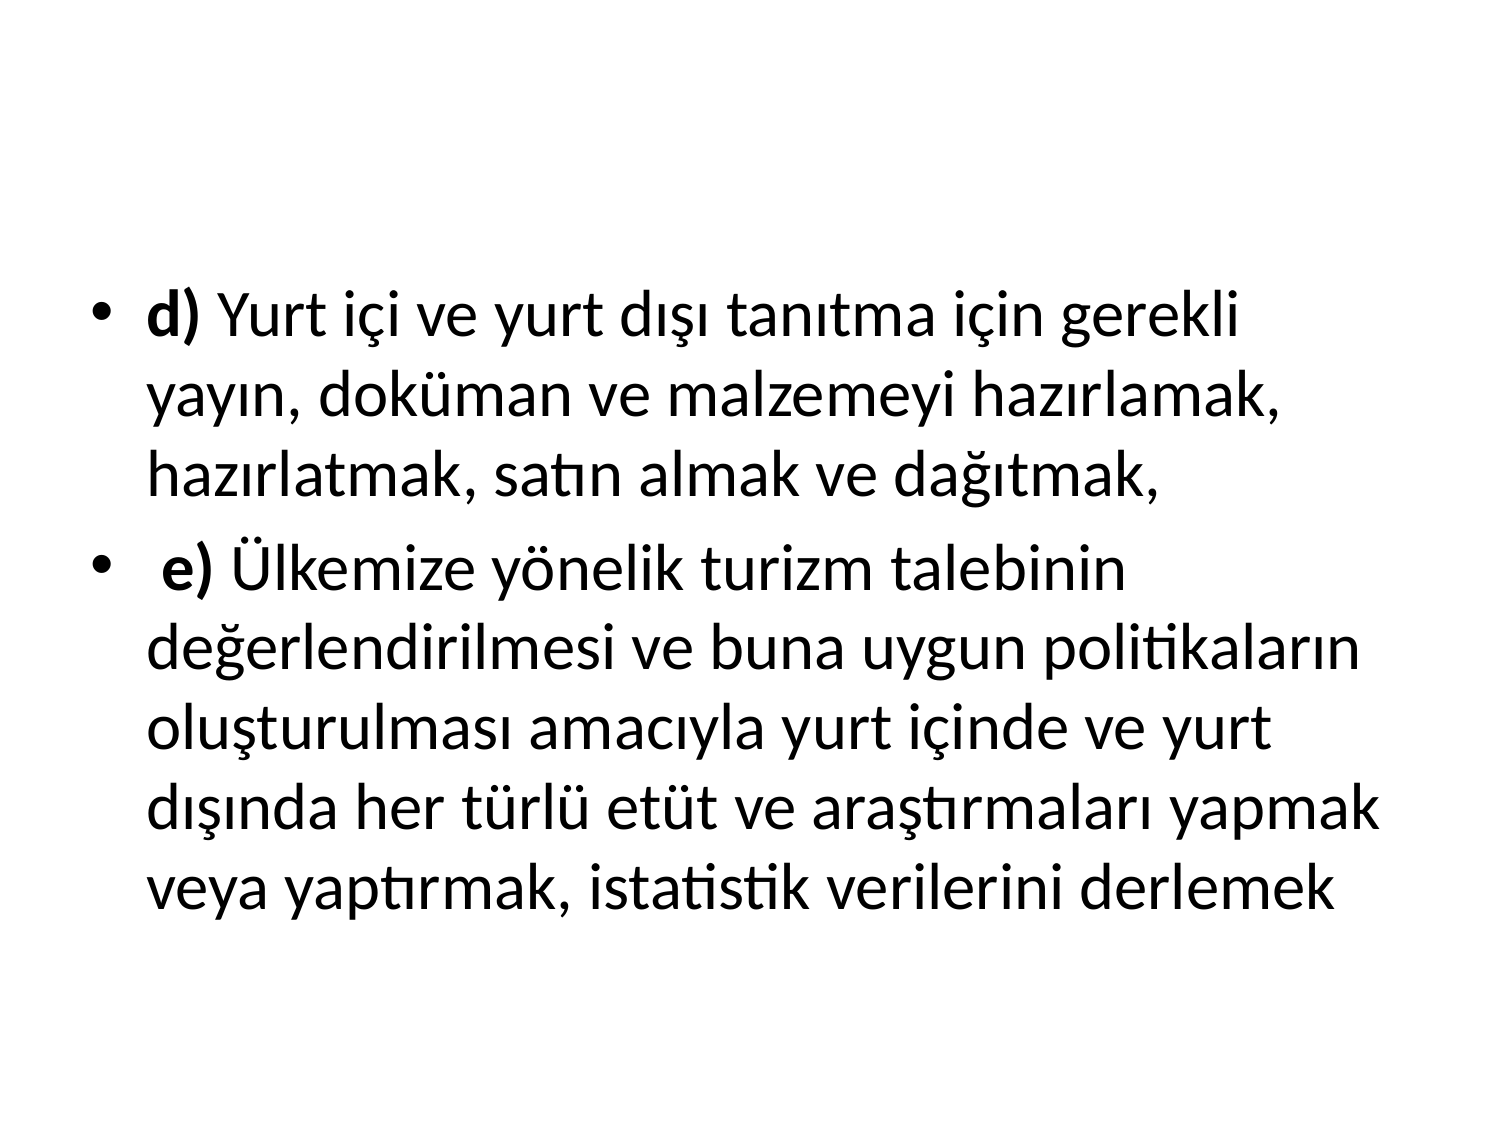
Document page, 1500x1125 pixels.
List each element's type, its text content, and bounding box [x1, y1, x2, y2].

list d) Yurt içi ve yurt dışı tanıtma için gerekli yayın, doküman ve malzemeyi hazırlamak, hazırlatmak, satın almak ve dağıtmak, e) Ülkemize yönelik turizm talebinin değerlendirilmesi ve buna uygun politikaların oluşturulması amacıyla yurt içinde ve yurt dışında her türlü etüt ve araştırmaları yapmak veya yaptırmak, istatistik verilerini derlemek [75, 262, 1425, 1005]
